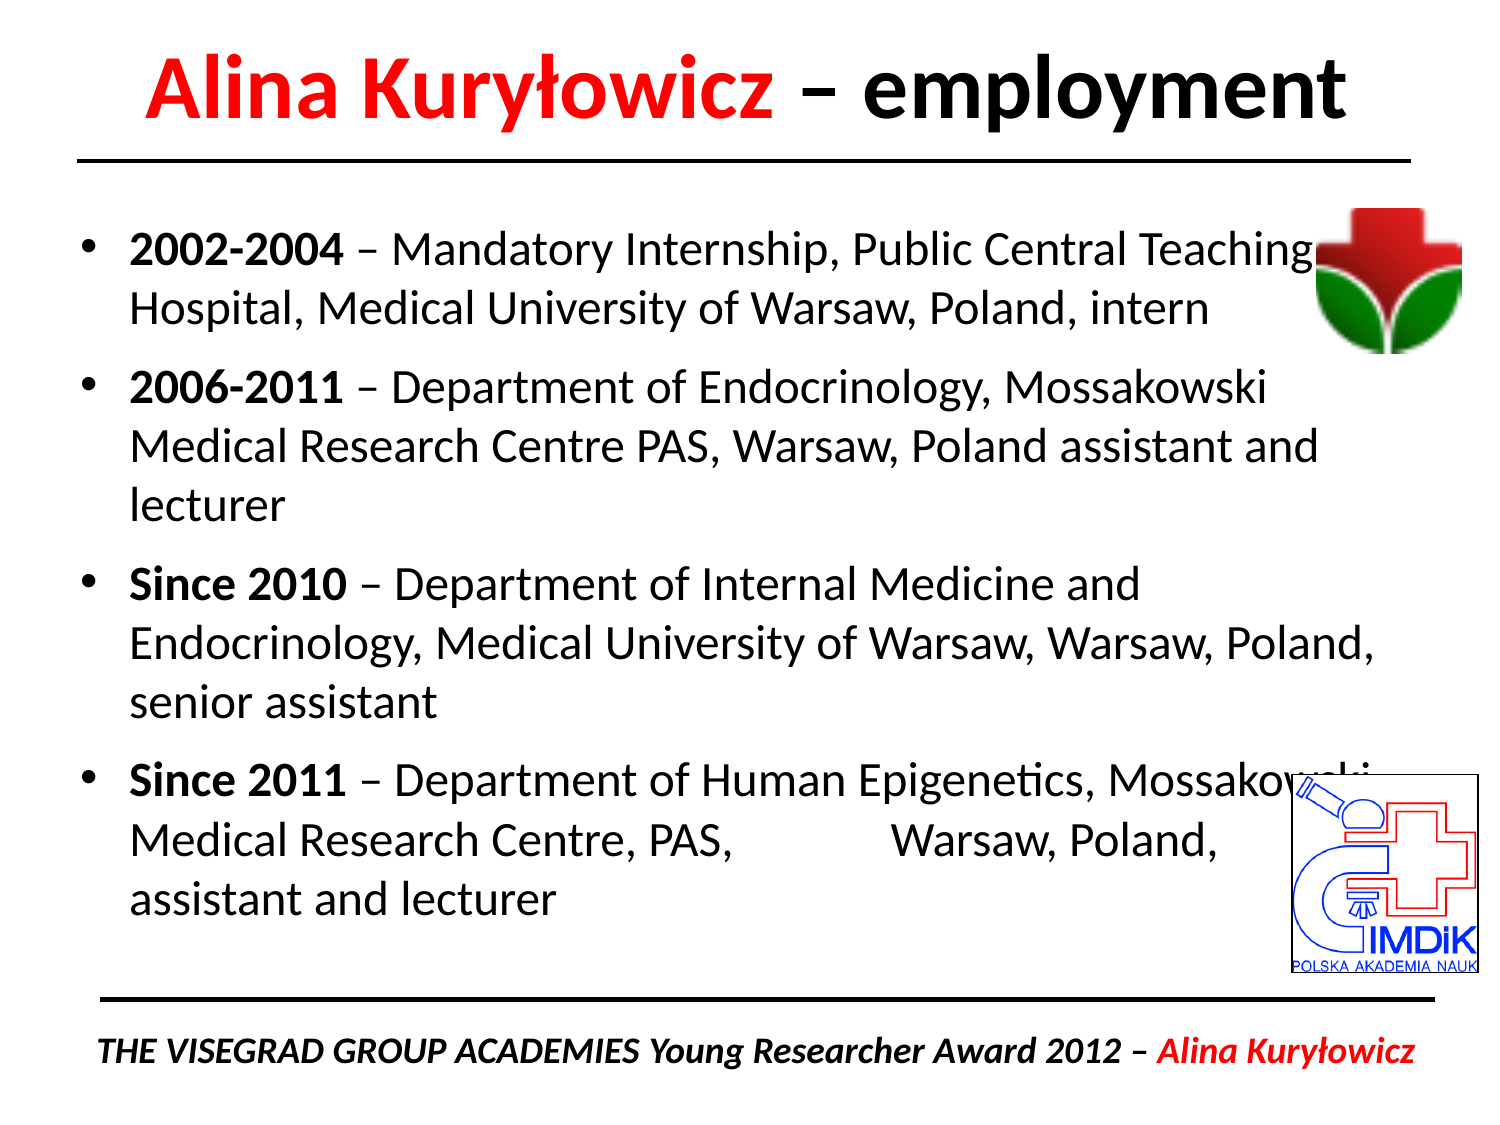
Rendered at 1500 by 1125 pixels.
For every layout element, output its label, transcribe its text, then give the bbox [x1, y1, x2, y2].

text_box The Visegrad Group Academies Young Researcher Award 2012 – Alina Kuryłowicz [76, 1018, 1436, 1124]
picture [1316, 208, 1463, 355]
text_box 2002-2004 – Mandatory Internship, Public Central Teaching Hospital, Medical University of Warsaw, Poland, intern 2006-2011 – Department of Endocrinology, Mossakowski Medical Research Centre PAS, Warsaw, Poland assistant and lecturer Since 2010 – Department of Internal Medicine and Endocrinology, Medical University of Warsaw, Warsaw, Poland, senior assistant Since 2011 – Department of Human Epigenetics, Mossakowski Medical Research Centre, PAS, Warsaw, Poland, assistant and lecturer [65, 208, 1416, 952]
text_box Alina Kuryłowicz – employment [72, 19, 1423, 207]
picture [1292, 774, 1478, 973]
